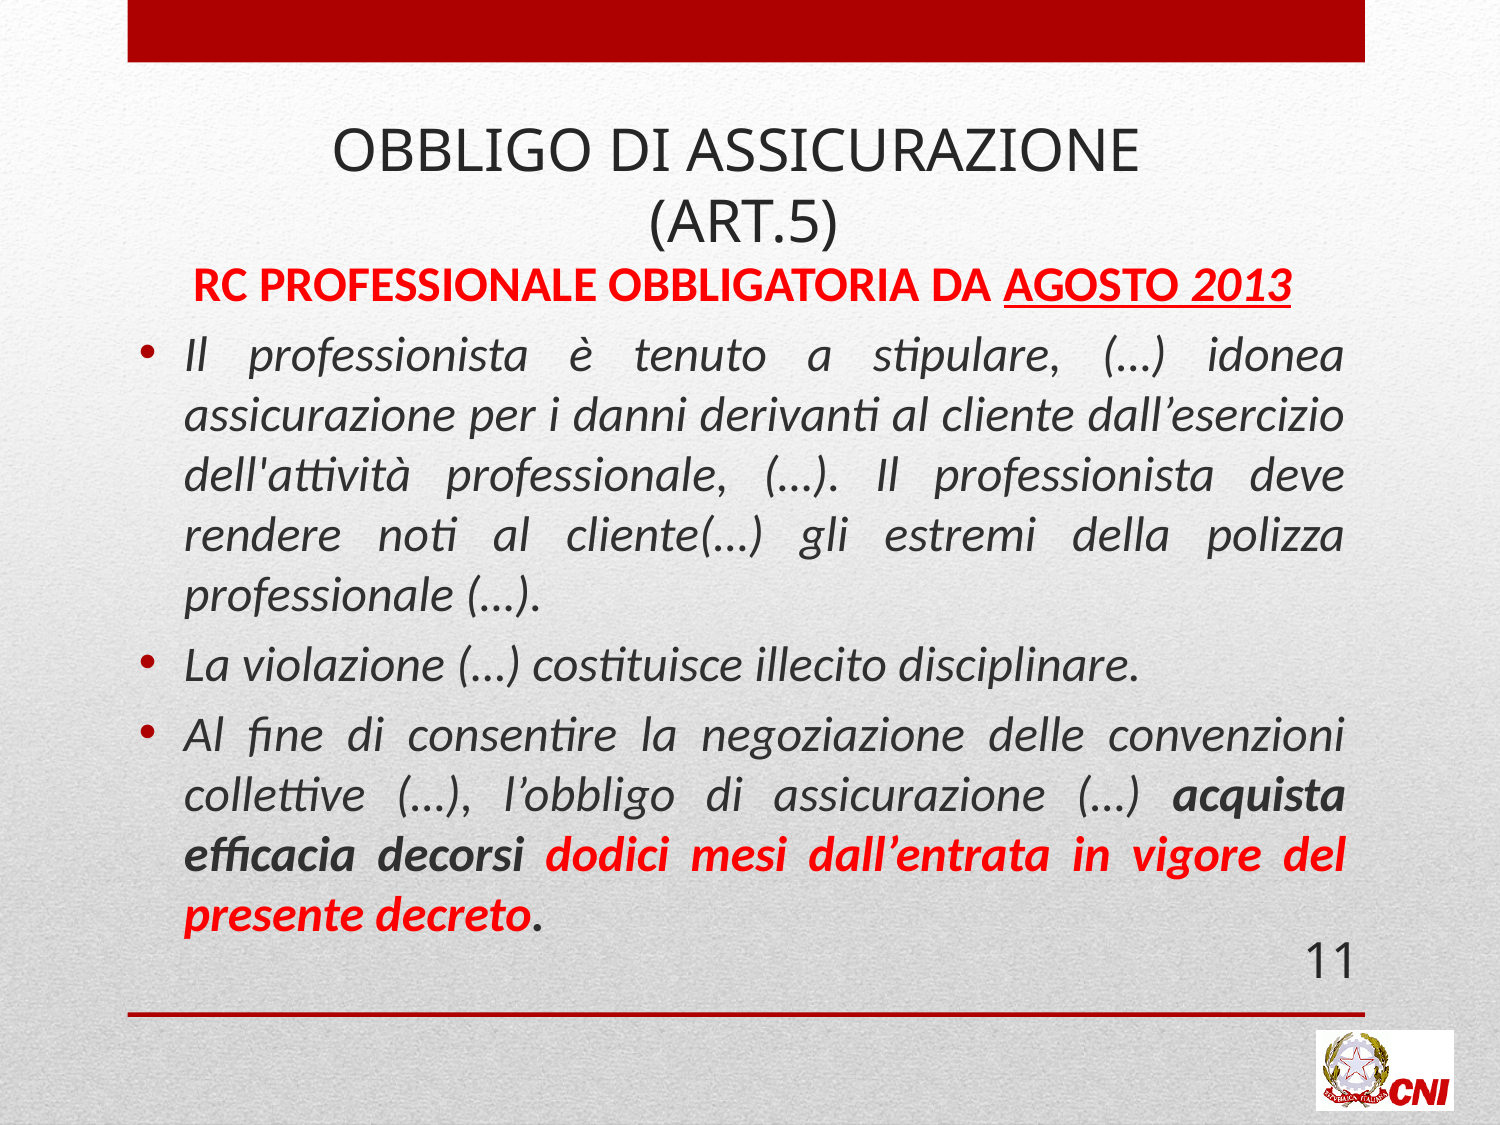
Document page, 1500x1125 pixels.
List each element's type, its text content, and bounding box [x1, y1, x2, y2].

list RC PROFESSIONALE OBBLIGATORIA DA AGOSTO 2013 Il professionista è tenuto a stipulare, (…) idonea assicurazione per i danni derivanti al cliente dall’esercizio dell'attività professionale, (…). Il professionista deve rendere noti al cliente(…) gli estremi della polizza professionale (…). La violazione (…) costituisce illecito disciplinare. Al fine di consentire la negoziazione delle convenzioni collettive (…), l’obbligo di assicurazione (…) acquista efficacia decorsi dodici mesi dall’entrata in vigore del presente decreto. [123, 243, 1362, 1012]
title OBBLIGO DI ASSICURAZIONE (ART.5) [147, 101, 1341, 243]
picture [1316, 1029, 1455, 1112]
slide_number 11 [1250, 933, 1375, 993]
